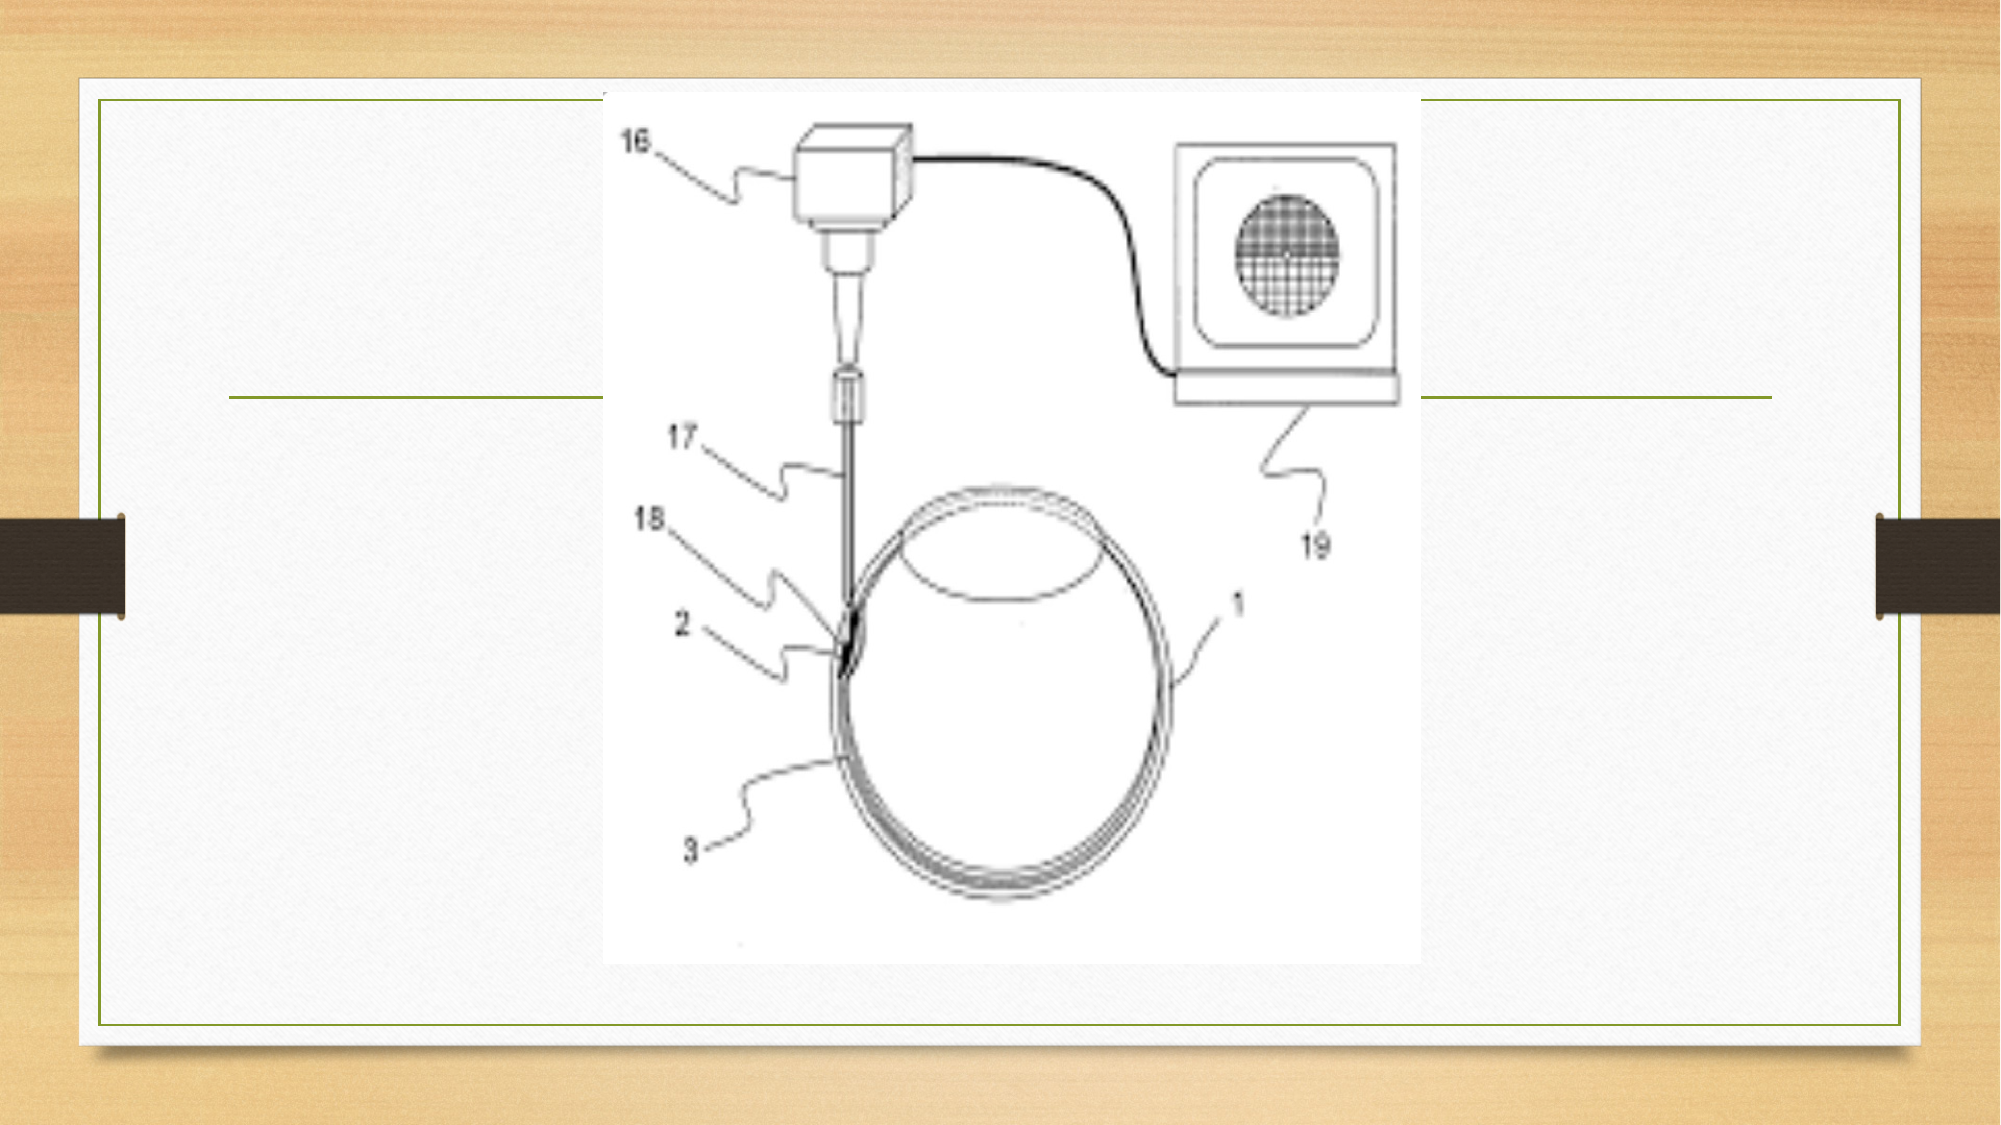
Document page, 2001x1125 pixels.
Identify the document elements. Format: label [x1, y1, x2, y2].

picture [0, 0, 2001, 1125]
list [602, 92, 1421, 964]
